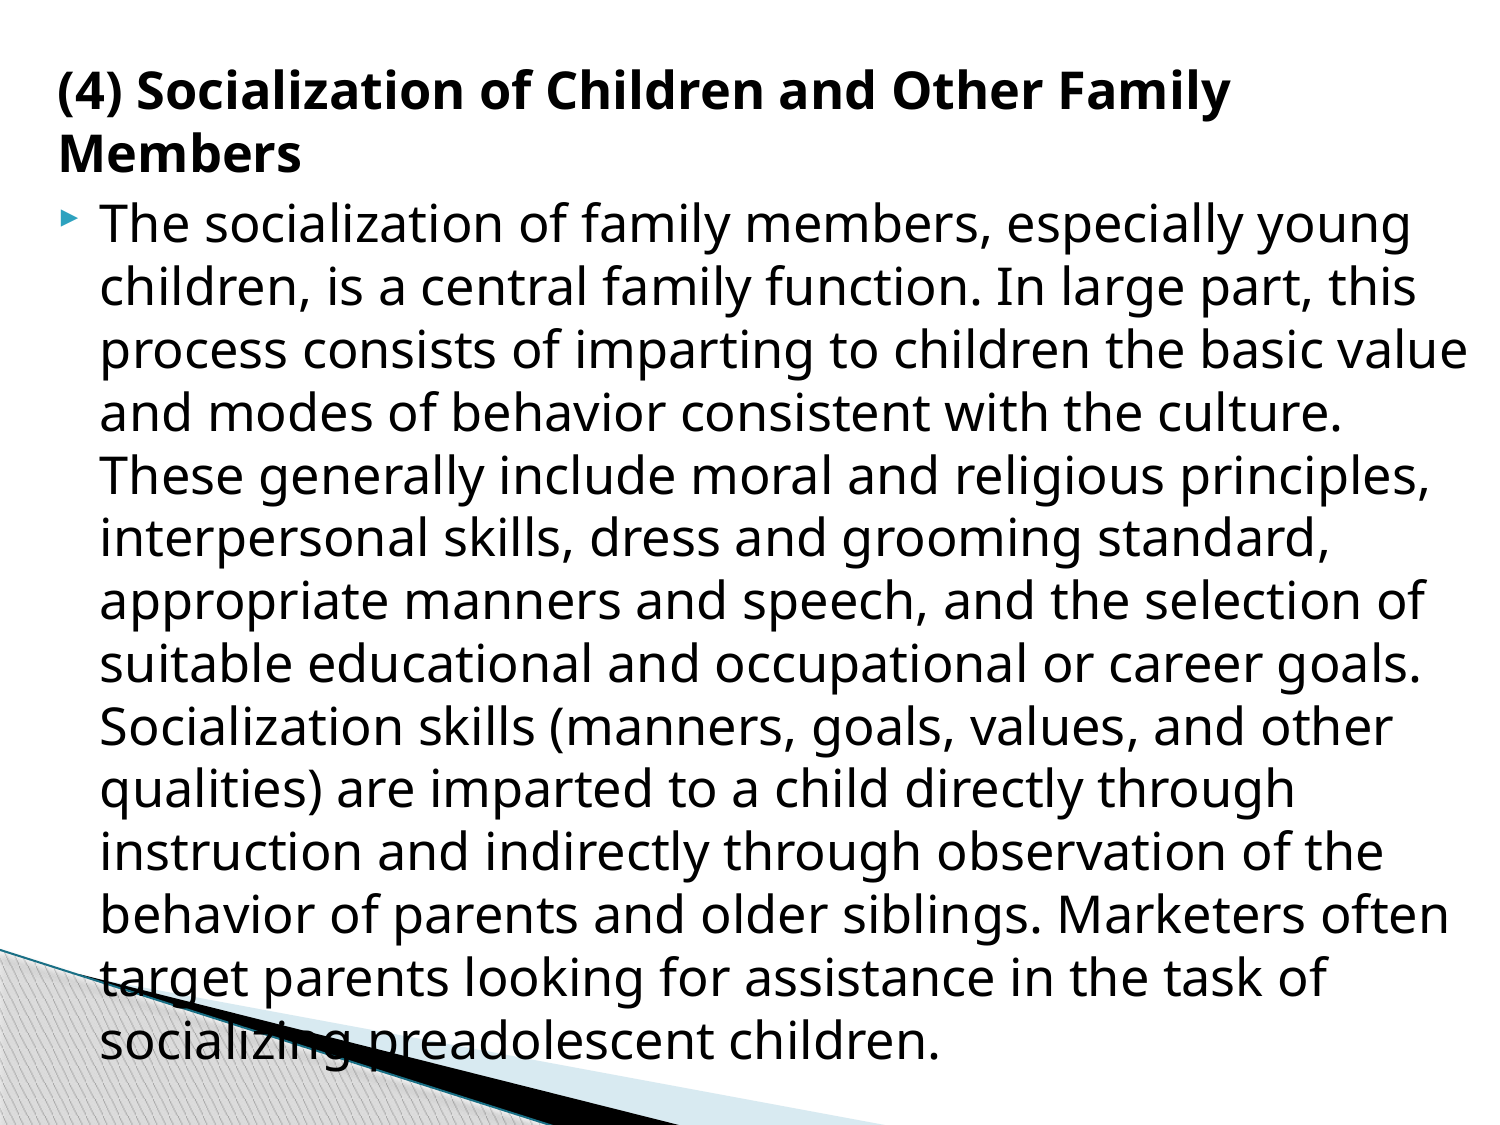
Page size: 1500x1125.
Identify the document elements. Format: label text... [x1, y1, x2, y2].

list (4) Socialization of Children and Other Family Members The socialization of family members, especially young children, is a central family function. In large part, this process consists of imparting to children the basic value and modes of behavior consistent with the culture. These generally include moral and religious principles, interpersonal skills, dress and grooming standard, appropriate manners and speech, and the selection of suitable educational and occupational or career goals. Socialization skills (manners, goals, values, and other qualities) are imparted to a child directly through instruction and indirectly through observation of the behavior of parents and older siblings. Marketers often target parents looking for assistance in the task of socializing preadolescent children. [24, 50, 1488, 1100]
